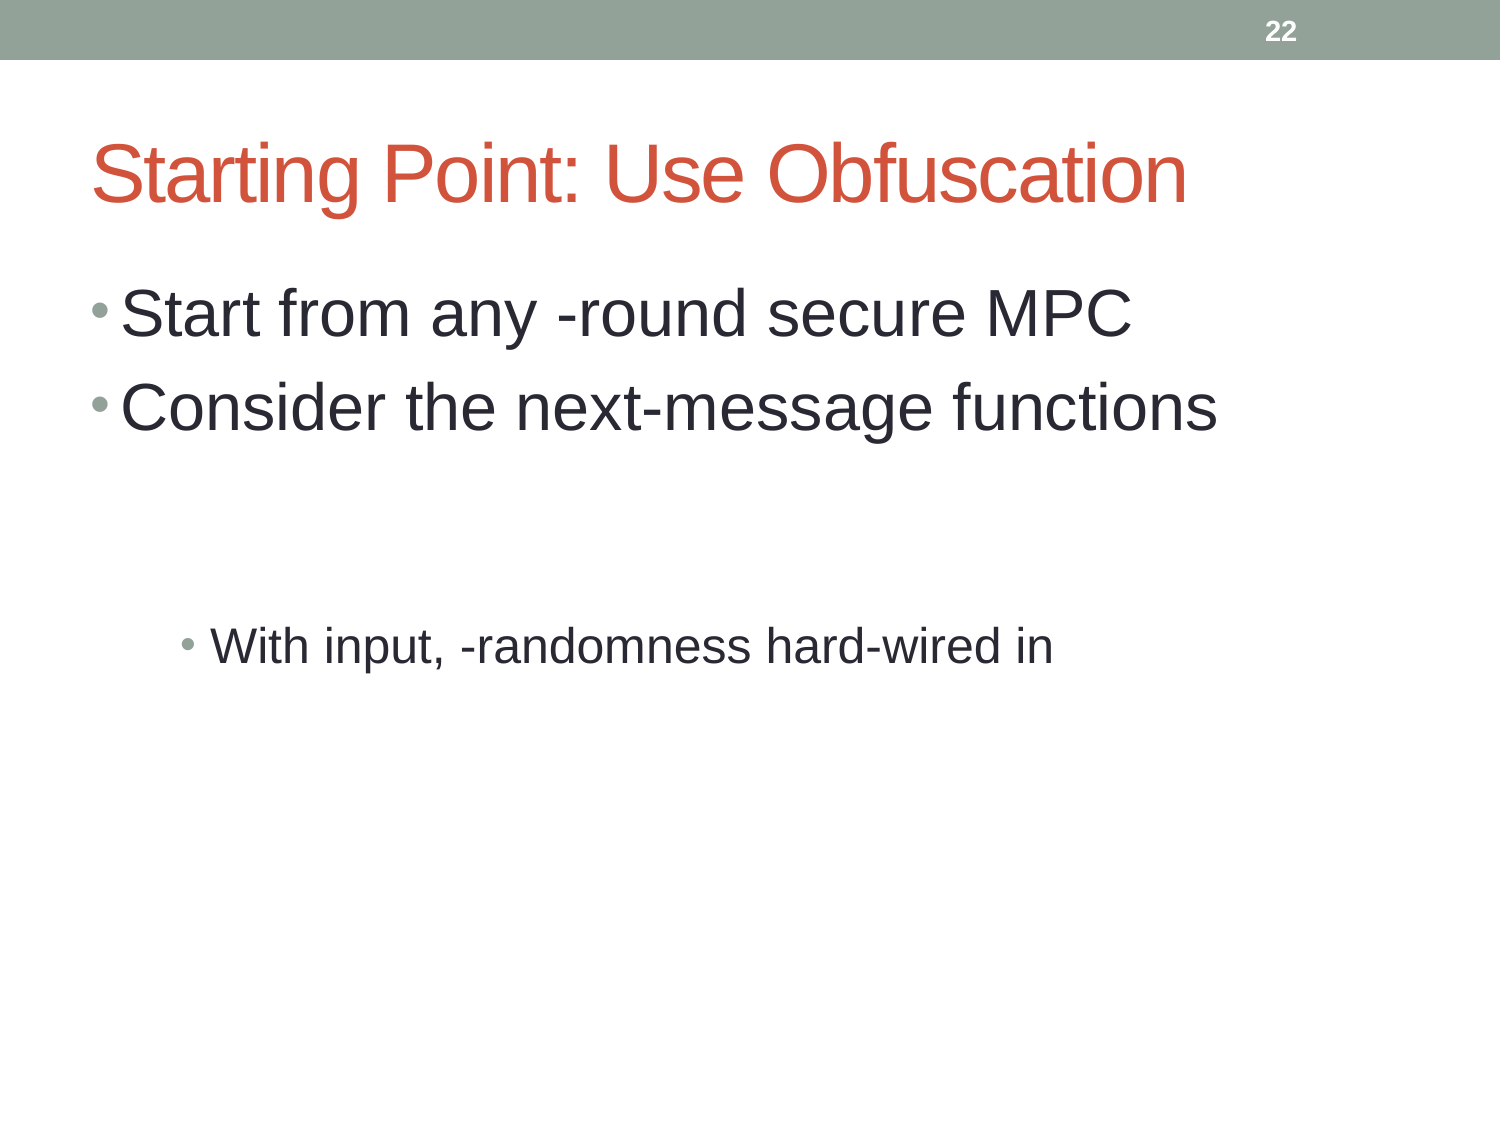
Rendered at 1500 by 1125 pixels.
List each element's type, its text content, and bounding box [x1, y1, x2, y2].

slide_number 22 [1250, 3, 1425, 57]
title Starting Point: Use Obfuscation [75, 87, 1425, 250]
